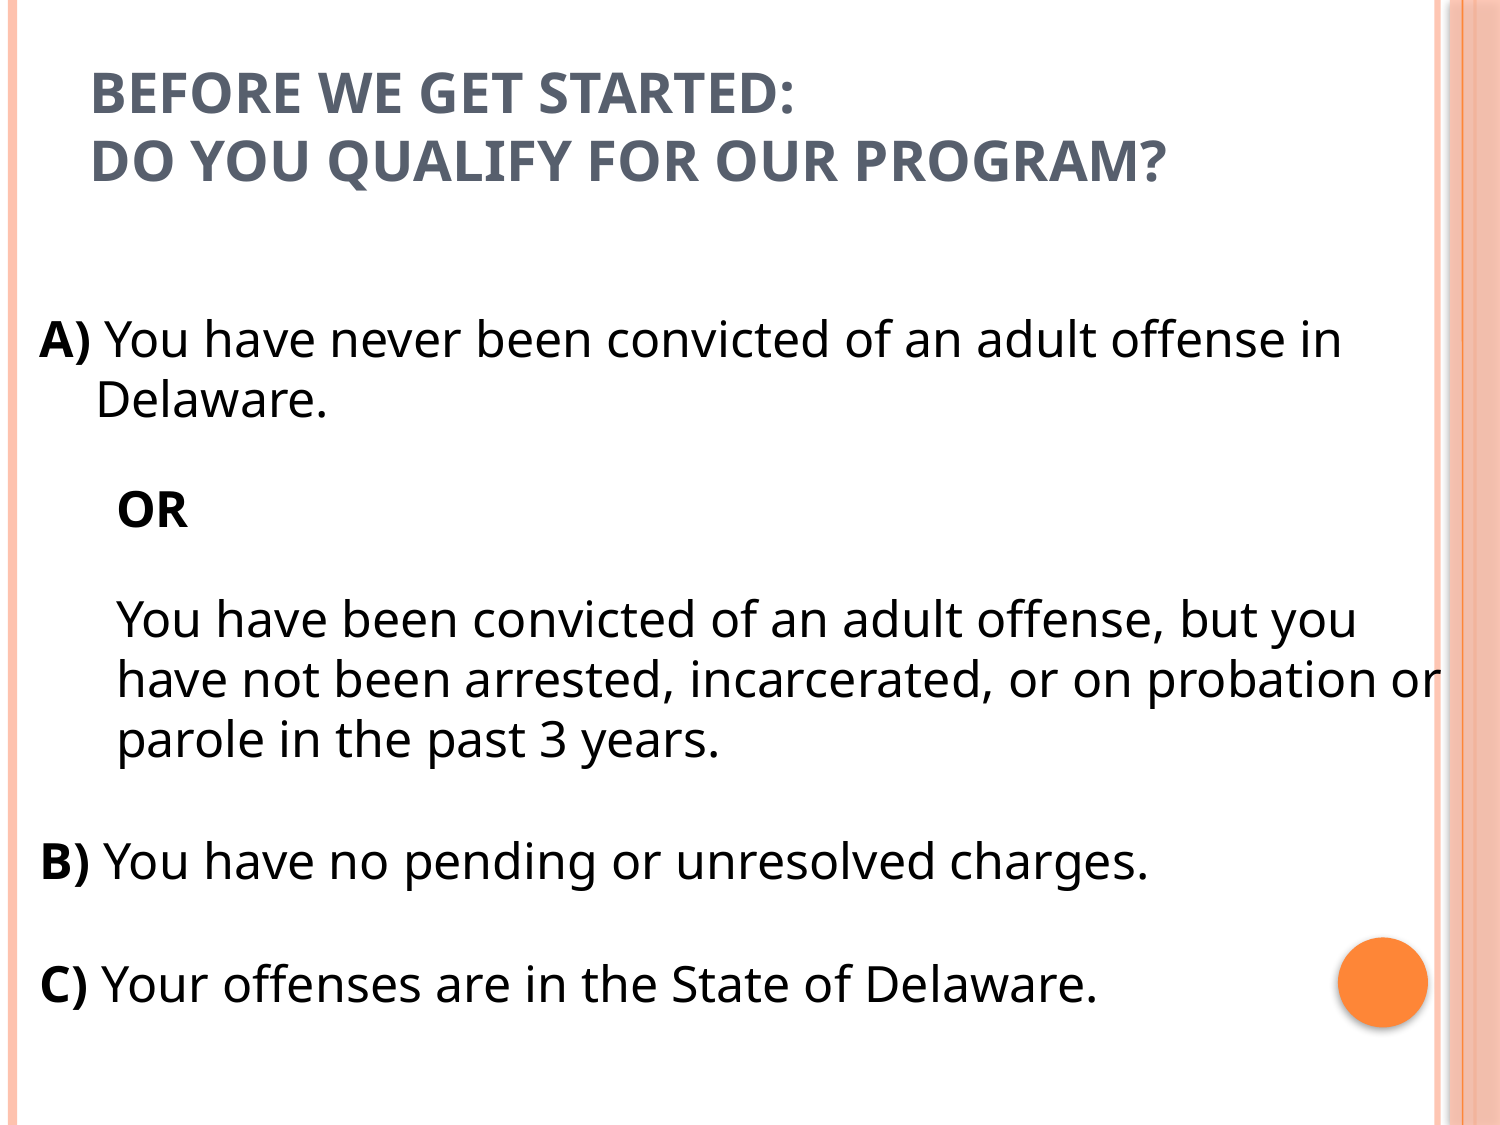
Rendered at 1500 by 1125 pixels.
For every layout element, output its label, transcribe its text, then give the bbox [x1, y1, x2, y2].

list A) You have never been convicted of an adult offense in Delaware. OR You have been convicted of an adult offense, but you have not been arrested, incarcerated, or on probation or parole in the past 3 years. B) You have no pending or unresolved charges. C) Your offenses are in the State of Delaware. [24, 249, 1475, 1087]
title Before We Get Started: Do You Qualify for our program? [75, 24, 1300, 225]
